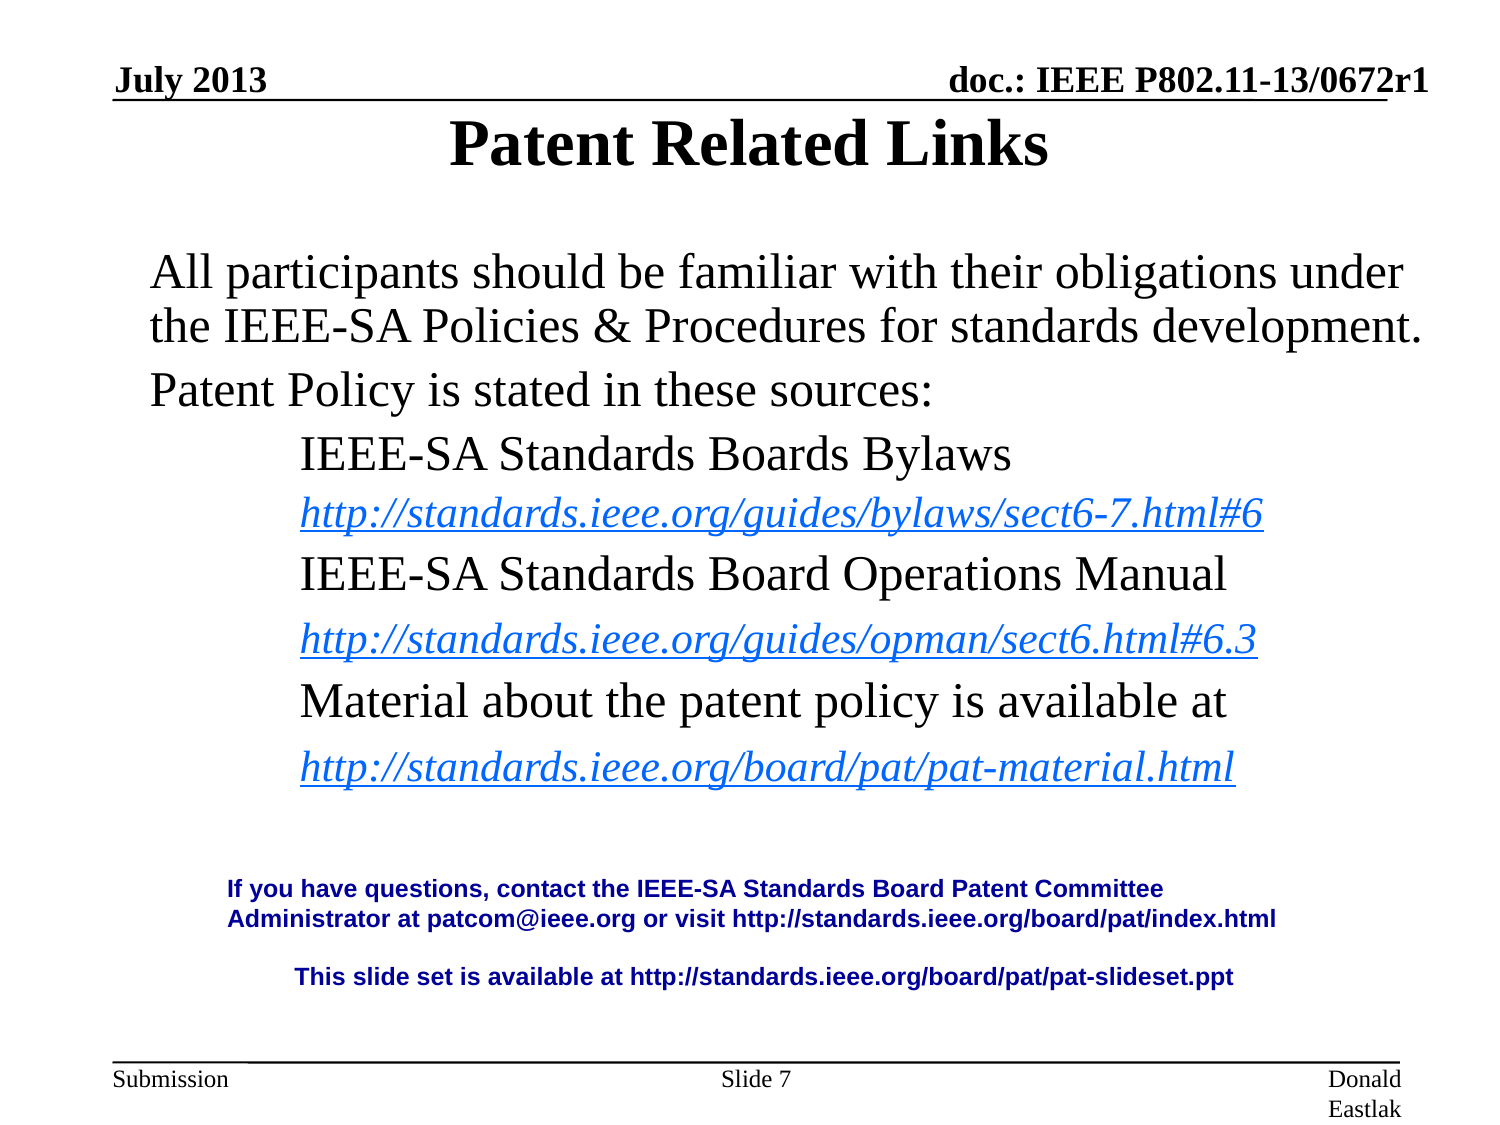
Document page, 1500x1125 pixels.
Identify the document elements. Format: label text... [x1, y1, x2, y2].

text_box If you have questions, contact the IEEE-SA Standards Board Patent Committee Administrator at patcom@ieee.org or visit http://standards.ieee.org/board/pat/index.html This slide set is available at http://standards.ieee.org/board/pat/pat-slideset.ppt [212, 865, 1325, 998]
list All participants should be familiar with their obligations under the IEEE-SA Policies & Procedures for standards development. Patent Policy is stated in these sources: IEEE-SA Standards Boards Bylaws http://standards.ieee.org/guides/bylaws/sect6-7.html#6 IEEE-SA Standards Board Operations Manual http://standards.ieee.org/guides/opman/sect6.html#6.3 Material about the patent policy is available at http://standards.ieee.org/board/pat/pat-material.html [12, 237, 1488, 875]
footer Donald Eastlake 3rd, Huawei Technologies [1325, 1062, 1402, 1093]
title Patent Related Links [75, 45, 1425, 233]
slide_number Slide 7 [712, 1062, 800, 1093]
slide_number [114, 54, 290, 100]
